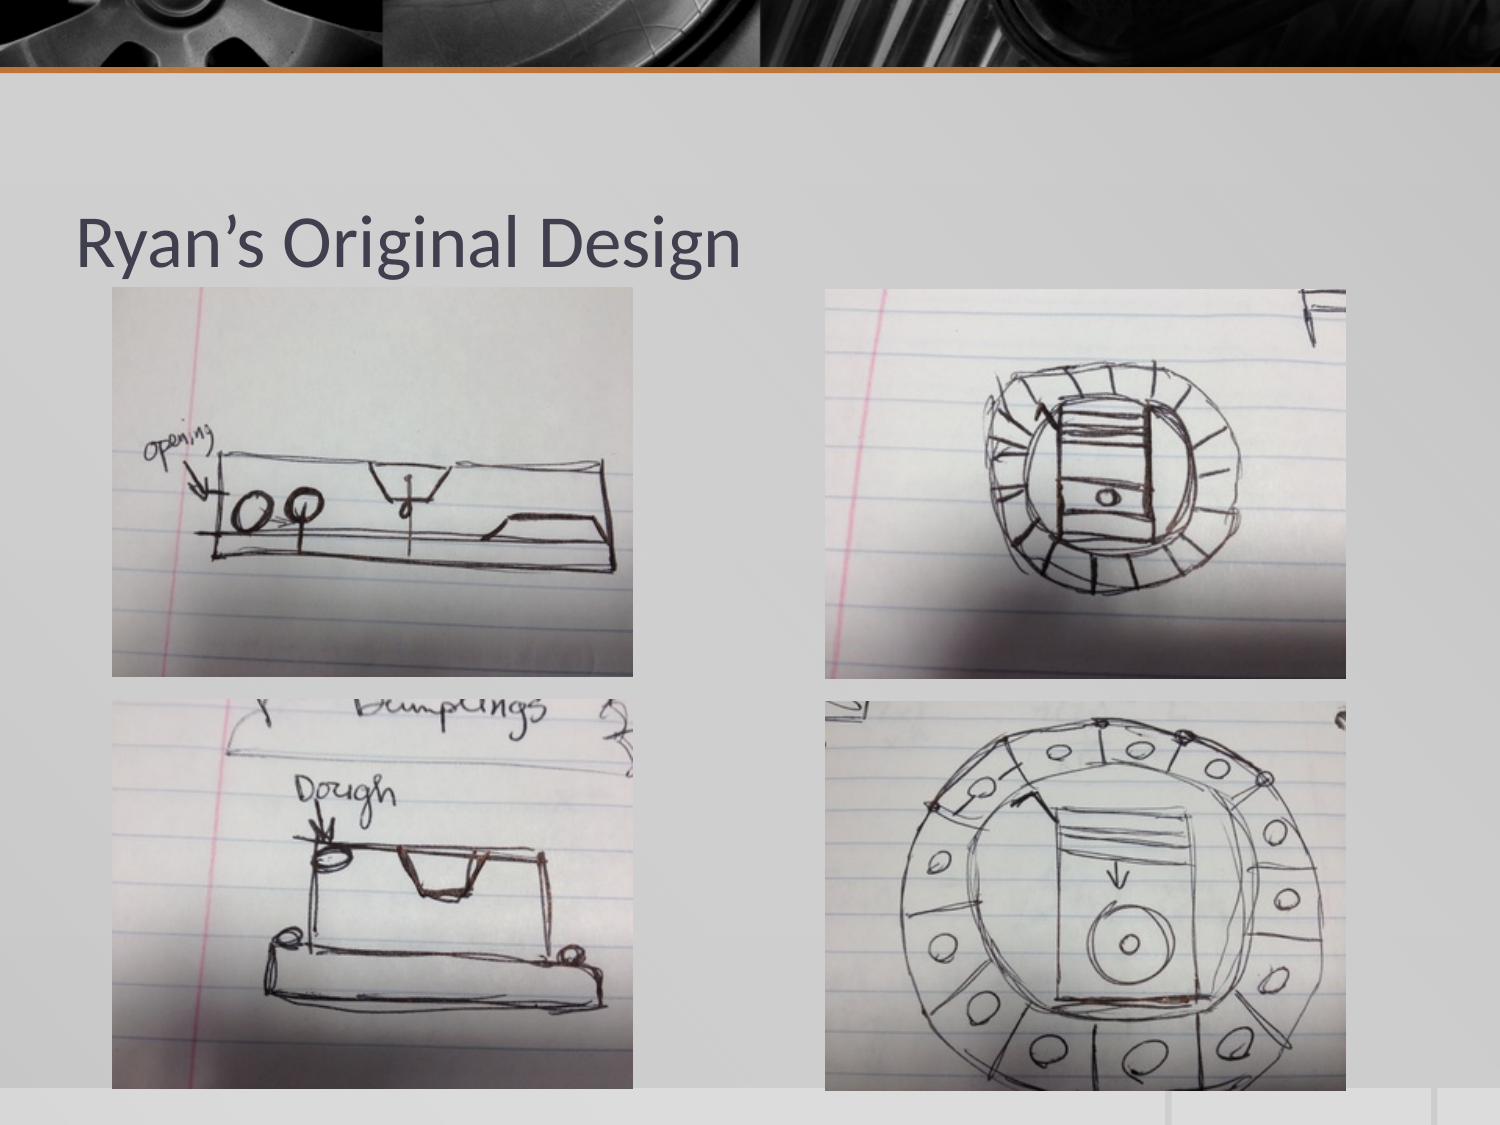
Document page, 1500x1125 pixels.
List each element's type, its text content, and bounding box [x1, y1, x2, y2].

title Ryan’s Original Design [75, 162, 1425, 313]
picture [0, 0, 1500, 67]
picture [112, 287, 634, 677]
picture [824, 701, 1346, 1092]
picture [112, 699, 634, 1090]
picture [824, 288, 1346, 679]
